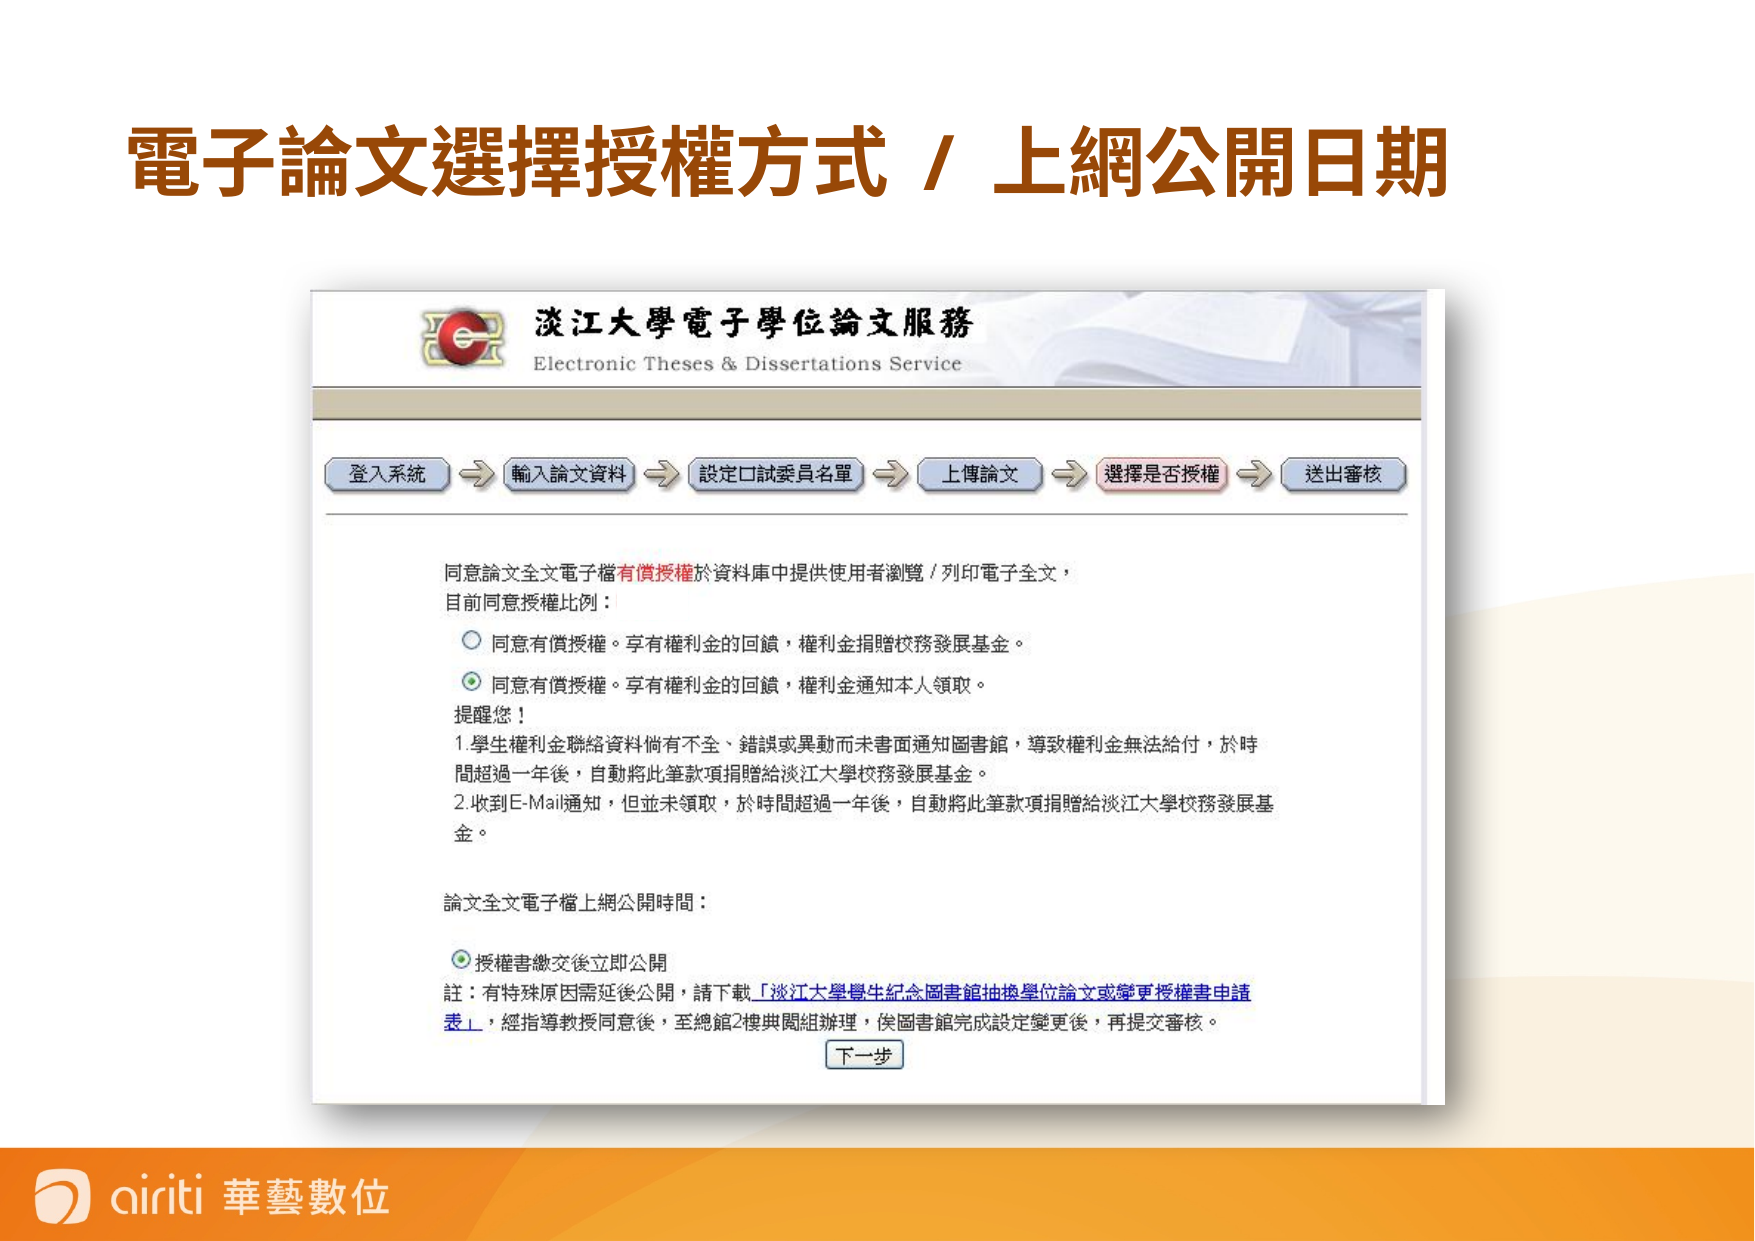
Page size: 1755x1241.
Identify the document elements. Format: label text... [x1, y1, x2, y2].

text_box 電子論文選擇授權方式 / 上網公開日期 [109, 66, 1492, 254]
picture [0, 0, 1755, 1241]
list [309, 288, 1445, 1105]
